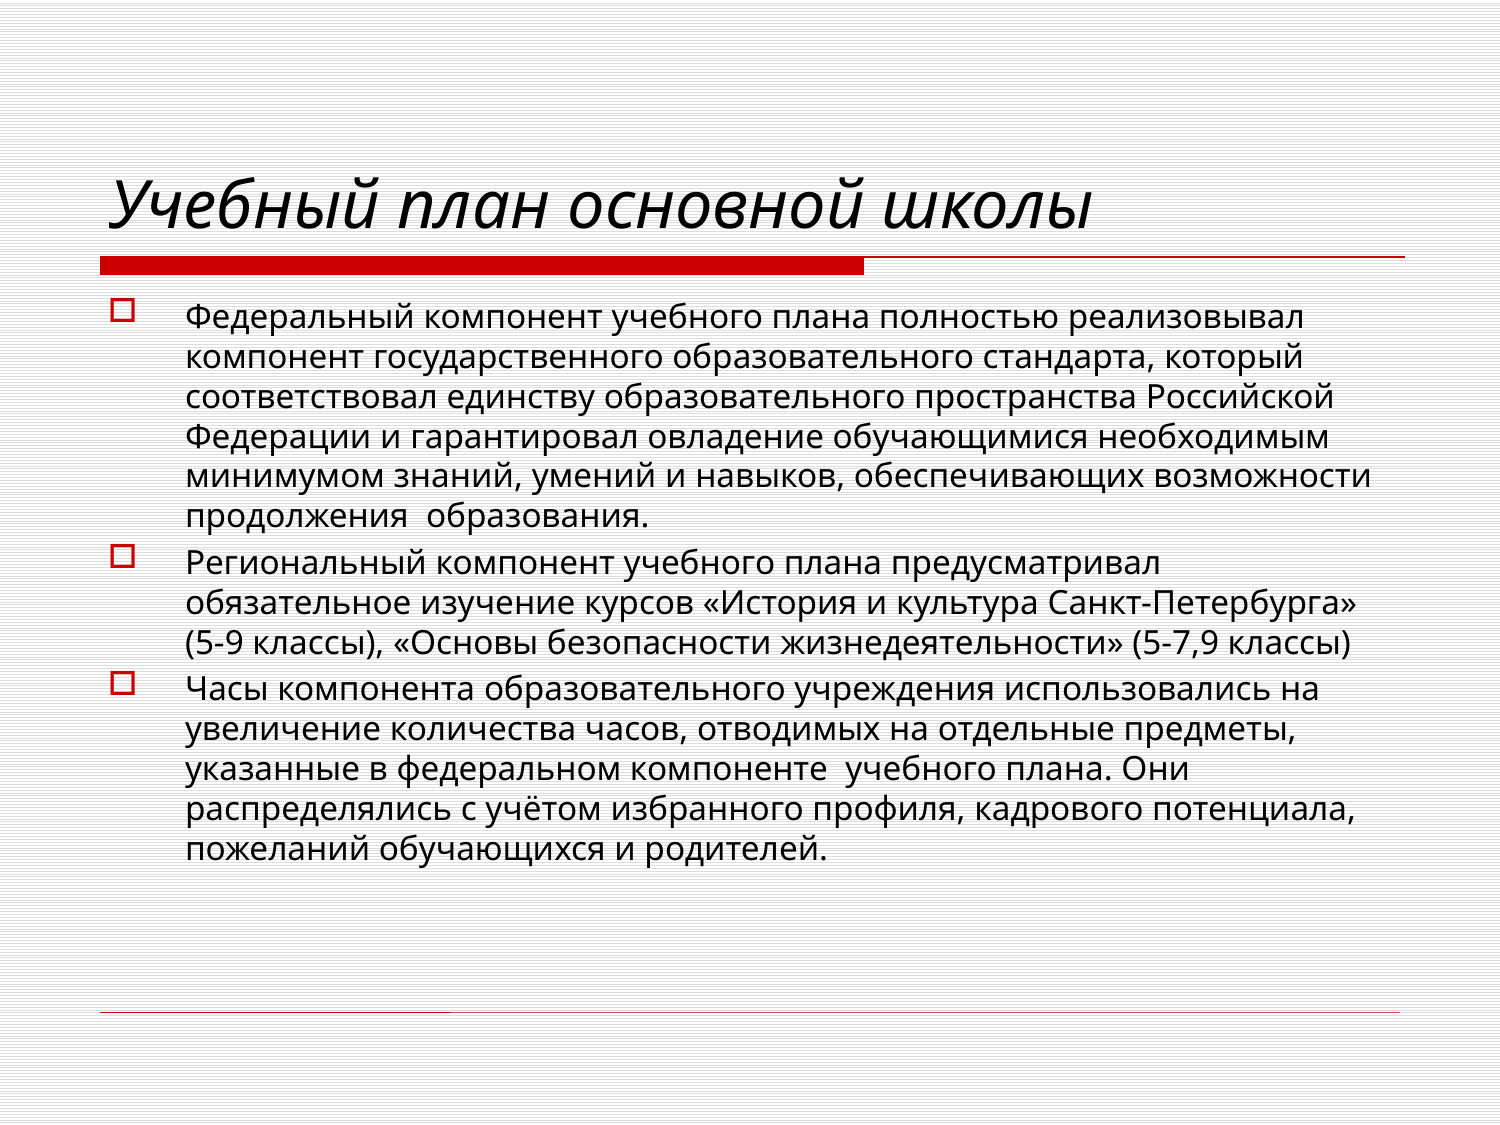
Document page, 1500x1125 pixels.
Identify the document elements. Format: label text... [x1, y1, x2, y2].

title Учебный план основной школы [93, 49, 1407, 250]
list Федеральный компонент учебного плана полностью реализовывал компонент государственного образовательного стандарта, который соответствовал единству образовательного пространства Российской Федерации и гарантировал овладение обучающимися необходимым минимумом знаний, умений и навыков, обеспечивающих возможности продолжения образования. Региональный компонент учебного плана предусматривал обязательное изучение курсов «История и культура Санкт-Петербурга» (5-9 классы), «Основы безопасности жизнедеятельности» (5-7,9 классы) Часы компонента образовательного учреждения использовались на увеличение количества часов, отводимых на отдельные предметы, указанные в федеральном компоненте учебного плана. Они распределялись с учётом избранного профиля, кадрового потенциала, пожеланий обучающихся и родителей. [92, 287, 1406, 988]
